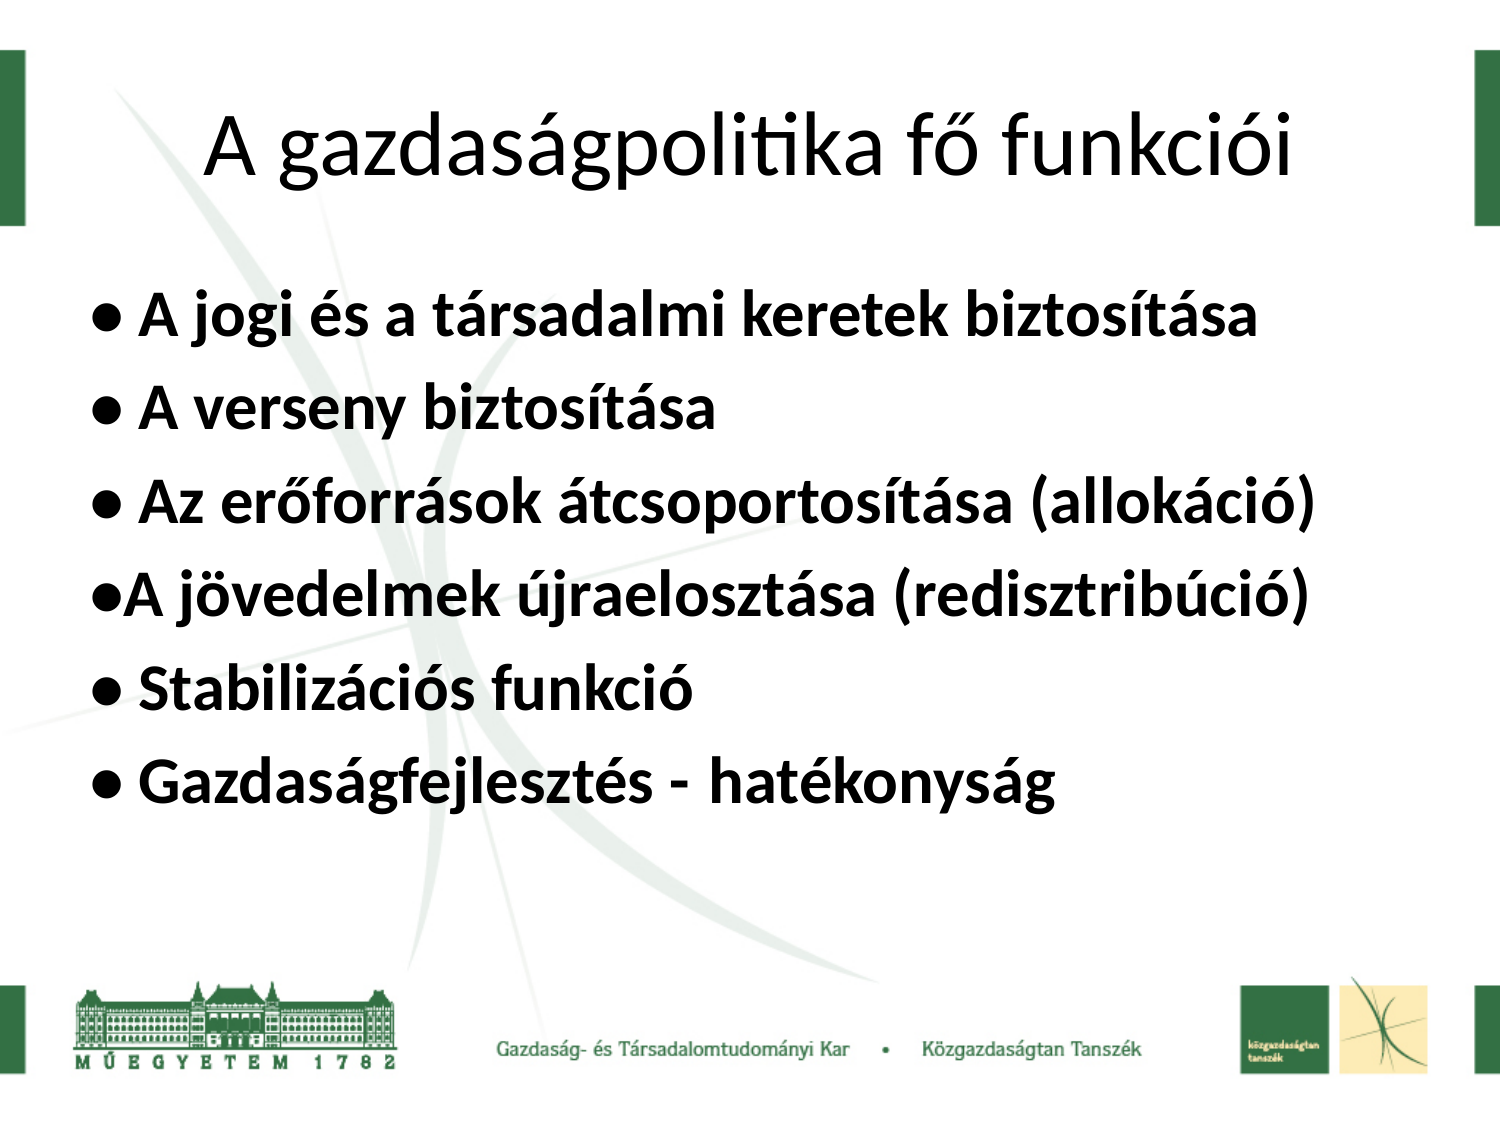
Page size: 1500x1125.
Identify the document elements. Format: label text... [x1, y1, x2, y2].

title A gazdaságpolitika fő funkciói [74, 44, 1426, 233]
picture [0, 0, 1500, 1125]
list • A jogi és a társadalmi keretek biztosítása • A verseny biztosítása • Az erőforrások átcsoportosítása (allokáció) •A jövedelmek újraelosztása (redisztribúció) • Stabilizációs funkció • Gazdaságfejlesztés - hatékonyság [74, 262, 1426, 1006]
